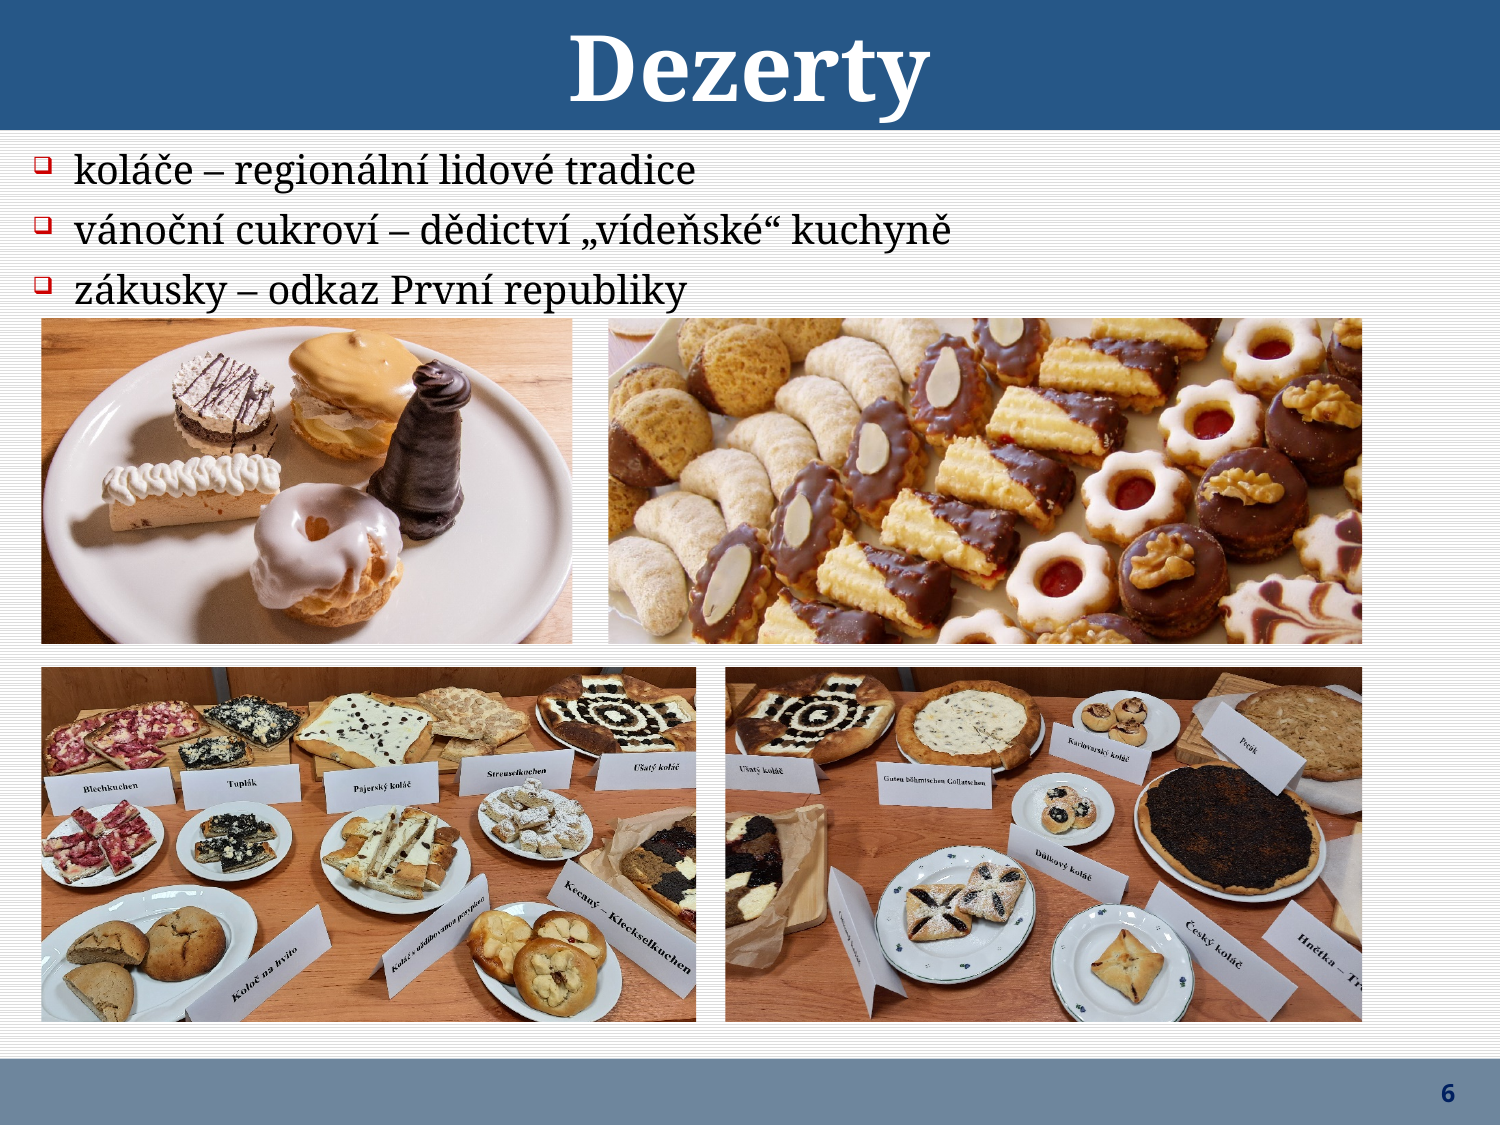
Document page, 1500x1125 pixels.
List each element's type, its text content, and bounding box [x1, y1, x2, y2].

slide_number 6 [1328, 1070, 1471, 1125]
text_box Dezerty [0, 0, 1500, 132]
picture [725, 666, 1363, 1022]
picture [41, 318, 573, 644]
picture [608, 318, 1363, 644]
picture [41, 666, 697, 1022]
text_box [0, 1056, 1500, 1125]
list koláče – regionální lidové tradice vánoční cukroví – dědictví „vídeňské“ kuchyně zákusky – odkaz První republiky [0, 137, 1500, 1035]
